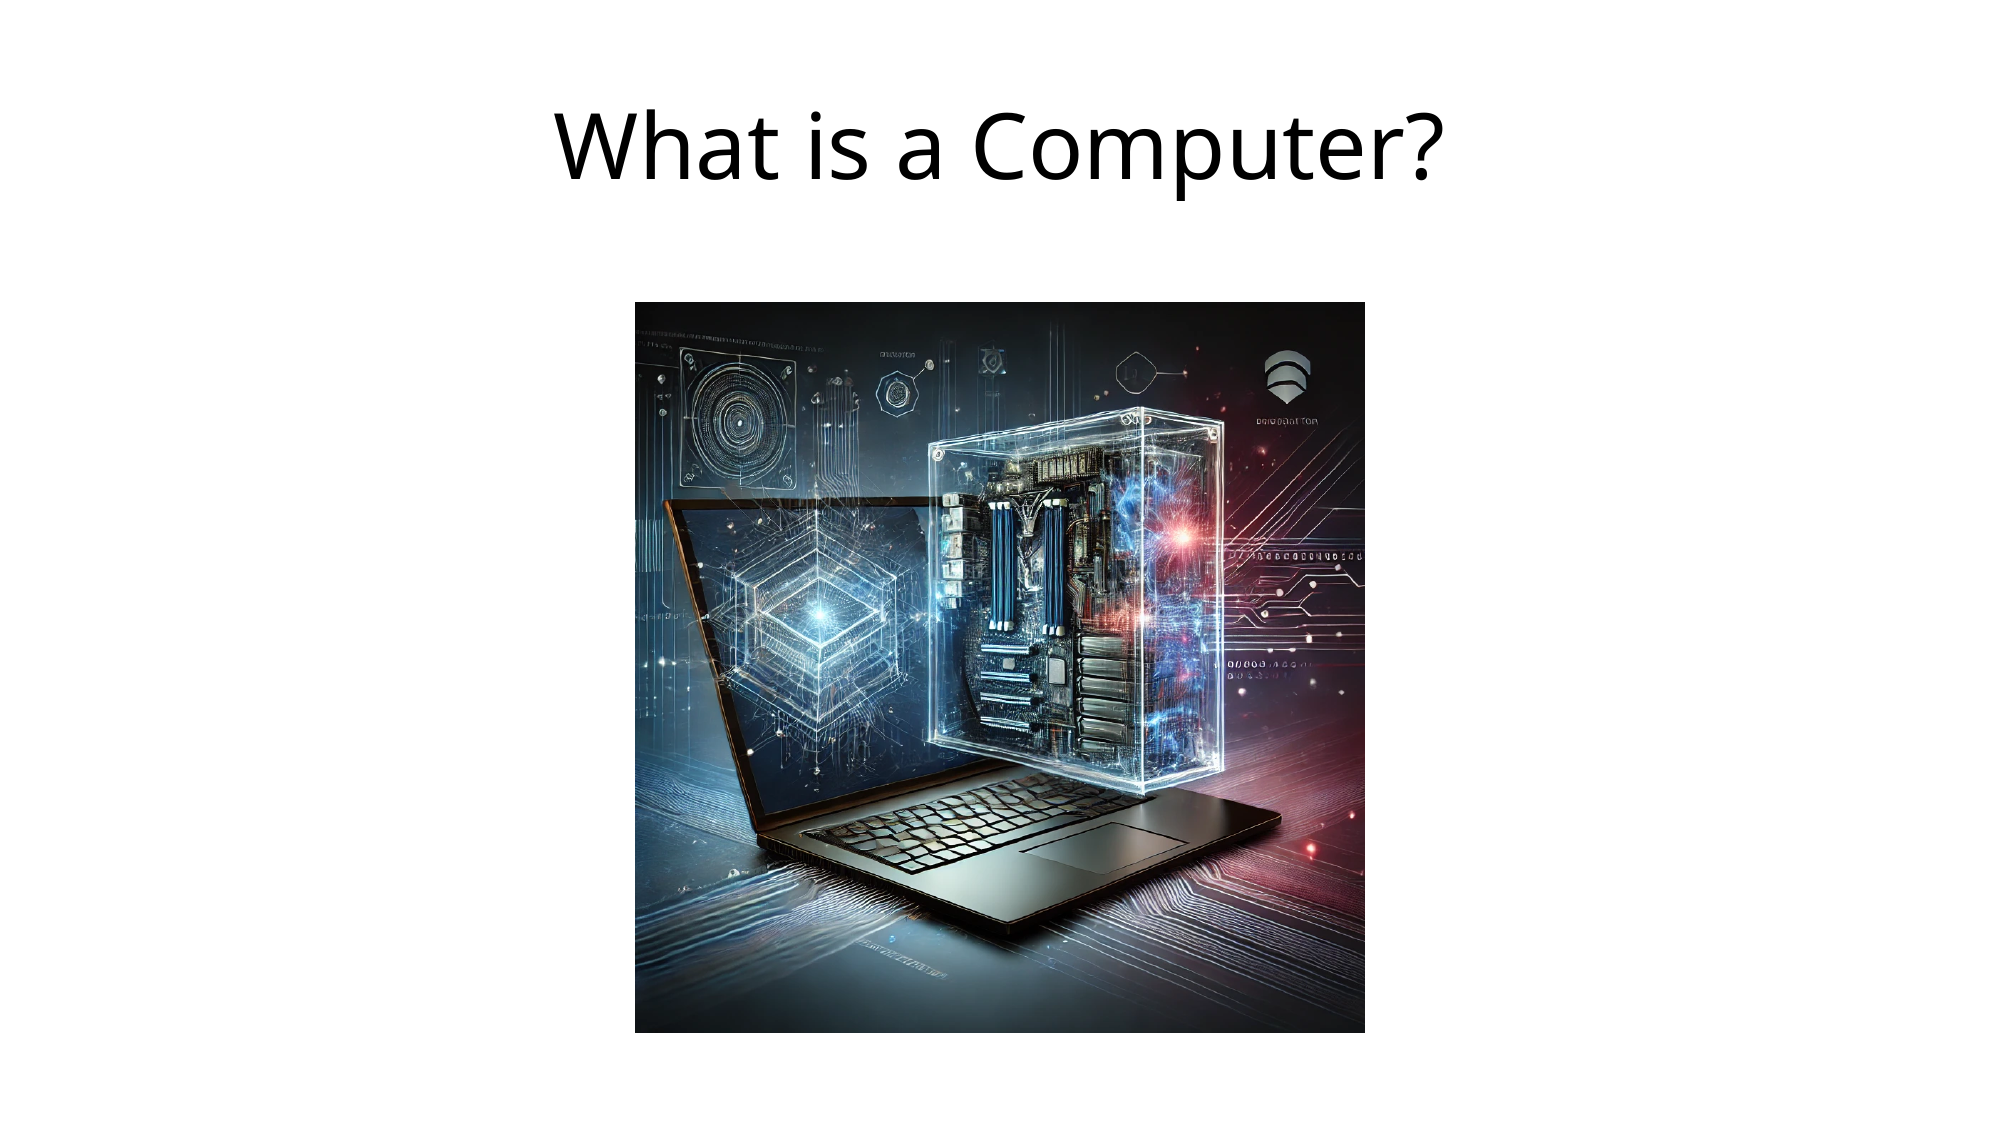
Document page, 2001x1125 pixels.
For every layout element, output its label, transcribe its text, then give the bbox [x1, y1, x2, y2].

title What is a Computer? [137, 41, 1863, 259]
picture [634, 302, 1365, 1033]
